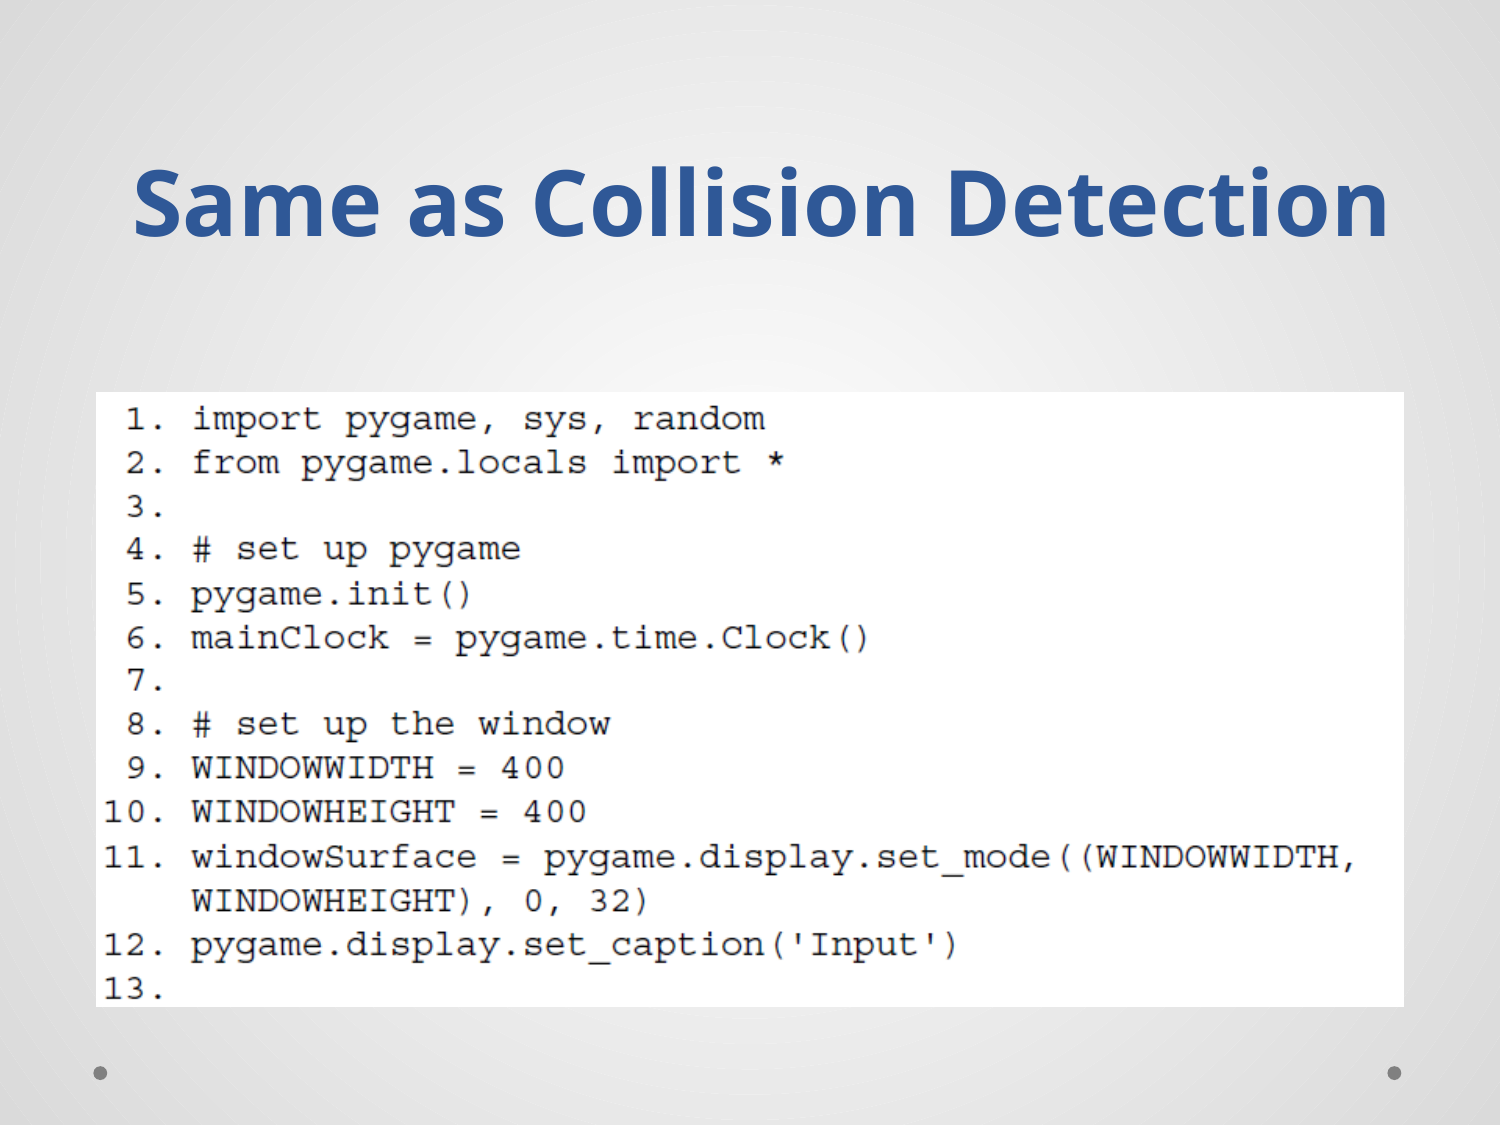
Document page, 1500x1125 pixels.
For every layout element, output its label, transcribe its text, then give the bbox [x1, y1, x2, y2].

title Same as Collision Detection [87, 24, 1438, 263]
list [95, 392, 1405, 1008]
